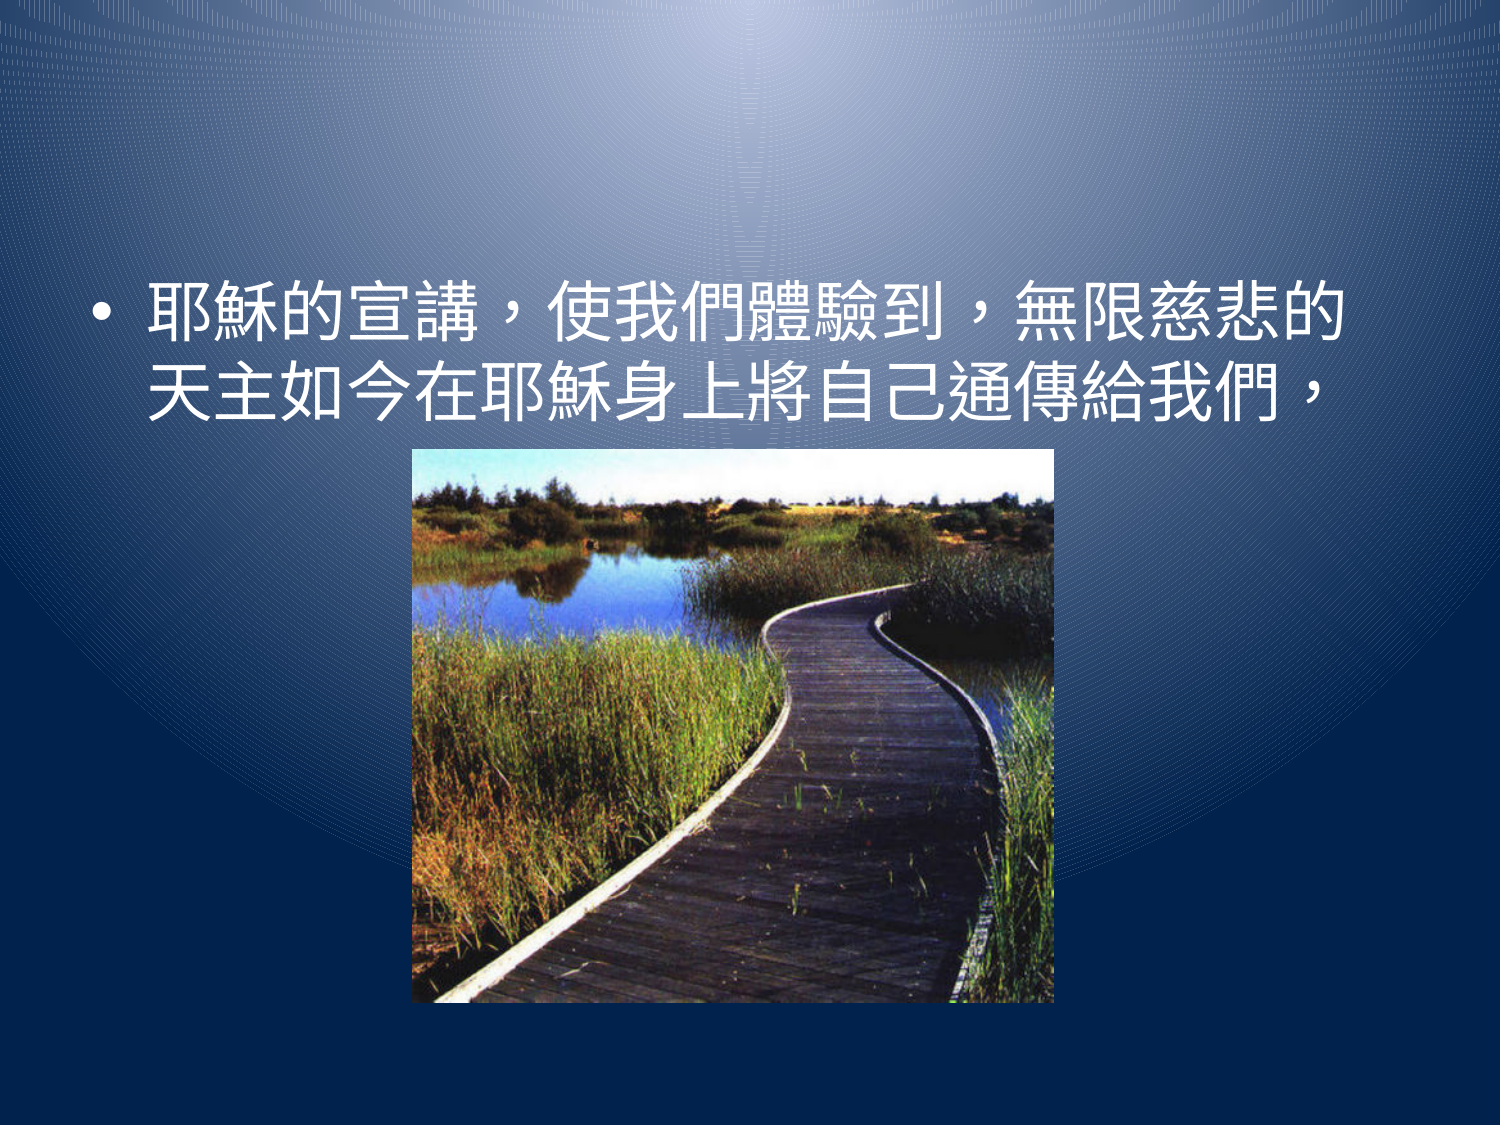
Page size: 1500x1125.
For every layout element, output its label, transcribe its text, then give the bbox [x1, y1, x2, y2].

picture [412, 449, 1054, 1003]
list 耶穌的宣講，使我們體驗到，無限慈悲的天主如今在耶穌身上將自己通傳給我們， [75, 262, 1425, 1005]
